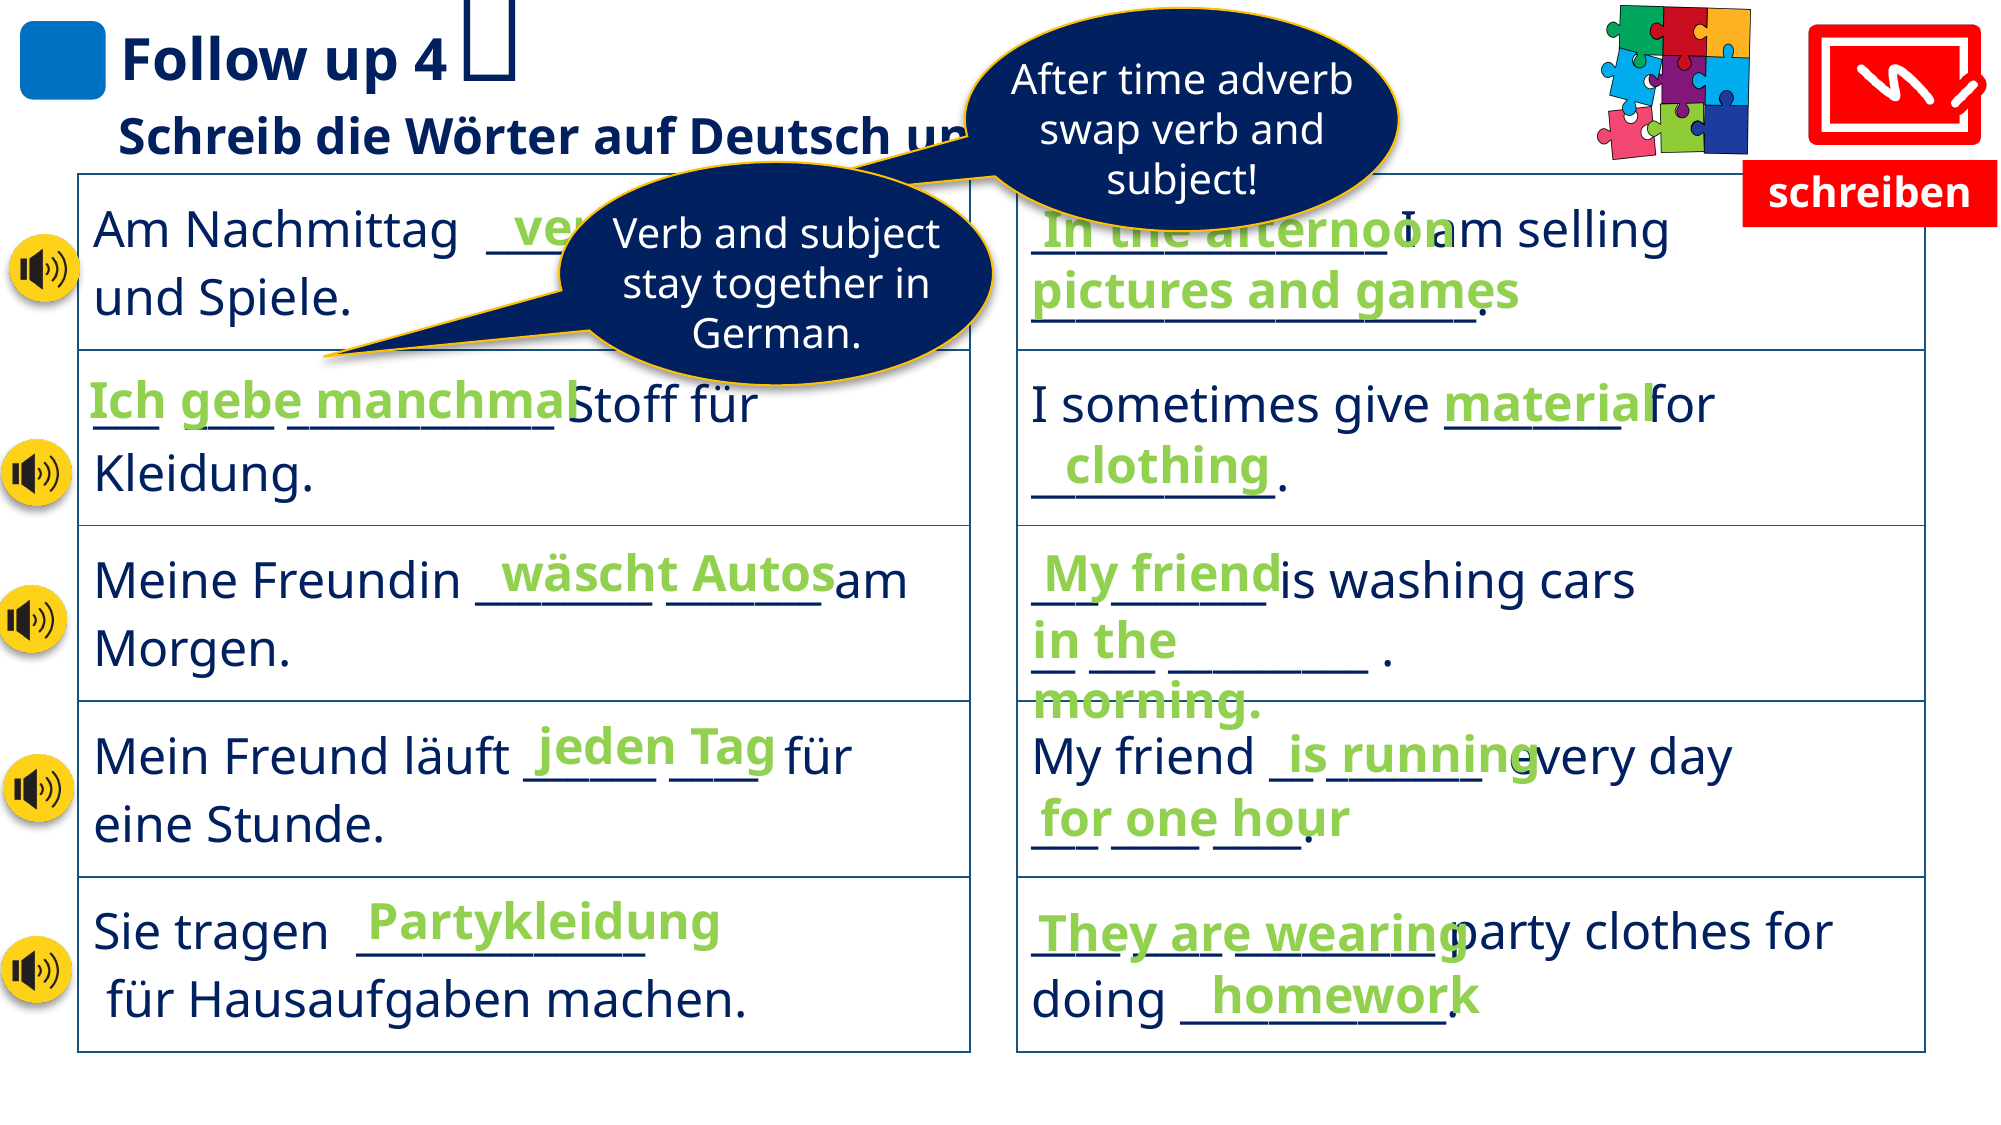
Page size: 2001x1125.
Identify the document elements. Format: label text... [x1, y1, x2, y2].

text_box clothing [1050, 426, 1372, 502]
text_box pictures and games [1016, 250, 1549, 326]
table_cell I sometimes give ________ for ___________. [1018, 351, 1924, 525]
picture [9, 234, 81, 302]
table_cell ____ ____ _________ party clothes for doing ____________. [1018, 878, 1924, 1051]
text_box verkaufe ich [500, 187, 553, 263]
text_box In the afternoon [1028, 190, 1481, 250]
table_cell ___ ____ ____________ Stoff für Kleidung. [408, 351, 553, 361]
table_cell ___ ____ ____________ Stoff für Kleidung. [79, 351, 334, 361]
text_box [20, 21, 106, 100]
table_header ________________ I am selling ____________________. [1018, 175, 1924, 349]
text_box for one hour [1025, 778, 1399, 854]
text_box schreiben [1742, 160, 1998, 228]
text_box My friend [1028, 534, 1353, 601]
table_cell My friend __ _______ every day ___ ____ ____. [1018, 702, 1924, 876]
text_box jeden Tag [524, 707, 849, 782]
picture [1597, 5, 1751, 160]
table_cell Mein Freund läuft ______ ____ für eine Stunde. [79, 702, 969, 876]
table_cell ___ _______ is washing cars __ ___ _________ . [1018, 526, 1924, 700]
title Follow up 4 [105, 14, 437, 110]
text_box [964, 7, 1399, 232]
text_box homework [1196, 956, 1522, 1032]
picture [0, 585, 67, 653]
picture [0, 439, 72, 507]
text_box material [1428, 363, 1749, 439]
picture [1790, 0, 1998, 189]
text_box They are wearing [1024, 893, 1511, 969]
text_box in the morning. [1018, 601, 1410, 737]
table_cell ___ ____ ____________ Stoff für Kleidung. [79, 393, 969, 525]
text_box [558, 161, 994, 386]
text_box Ich gebe manchmal [74, 361, 684, 437]
table_header Am Nachmittag _________ ___ Bilder und Spiele. [79, 175, 553, 349]
table_cell Sie tragen _____________ für Hausaufgaben machen. [79, 878, 969, 1051]
picture [3, 754, 75, 822]
table_cell Meine Freundin ________ _______ am Morgen. [79, 526, 969, 700]
text_box Schreib die Wörter auf Deutsch und auf Englisch. [103, 97, 959, 172]
text_box wäscht Autos [486, 534, 982, 610]
picture [0, 935, 72, 1003]
text_box is running [1273, 715, 1598, 790]
text_box  [437, 0, 615, 115]
text_box Partykleidung [353, 881, 849, 957]
